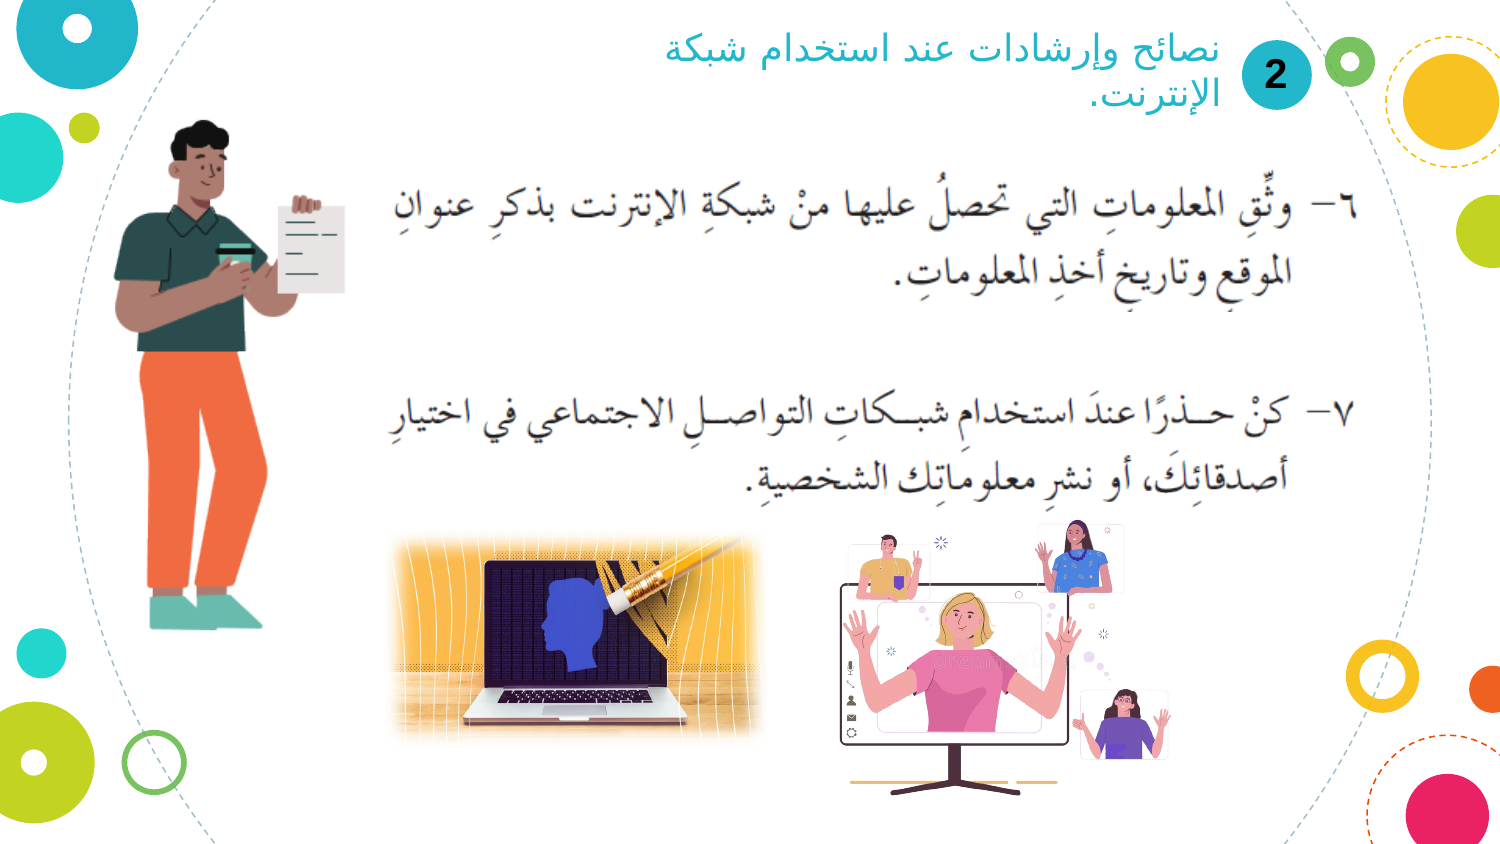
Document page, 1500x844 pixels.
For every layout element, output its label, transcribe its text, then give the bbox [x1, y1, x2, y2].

picture [111, 109, 350, 648]
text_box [1241, 39, 1312, 111]
picture [382, 150, 1364, 312]
text_box نصائح وإرشادات عند استخدام شبكة الإنترنت. [596, 0, 1237, 149]
picture [382, 369, 1364, 813]
